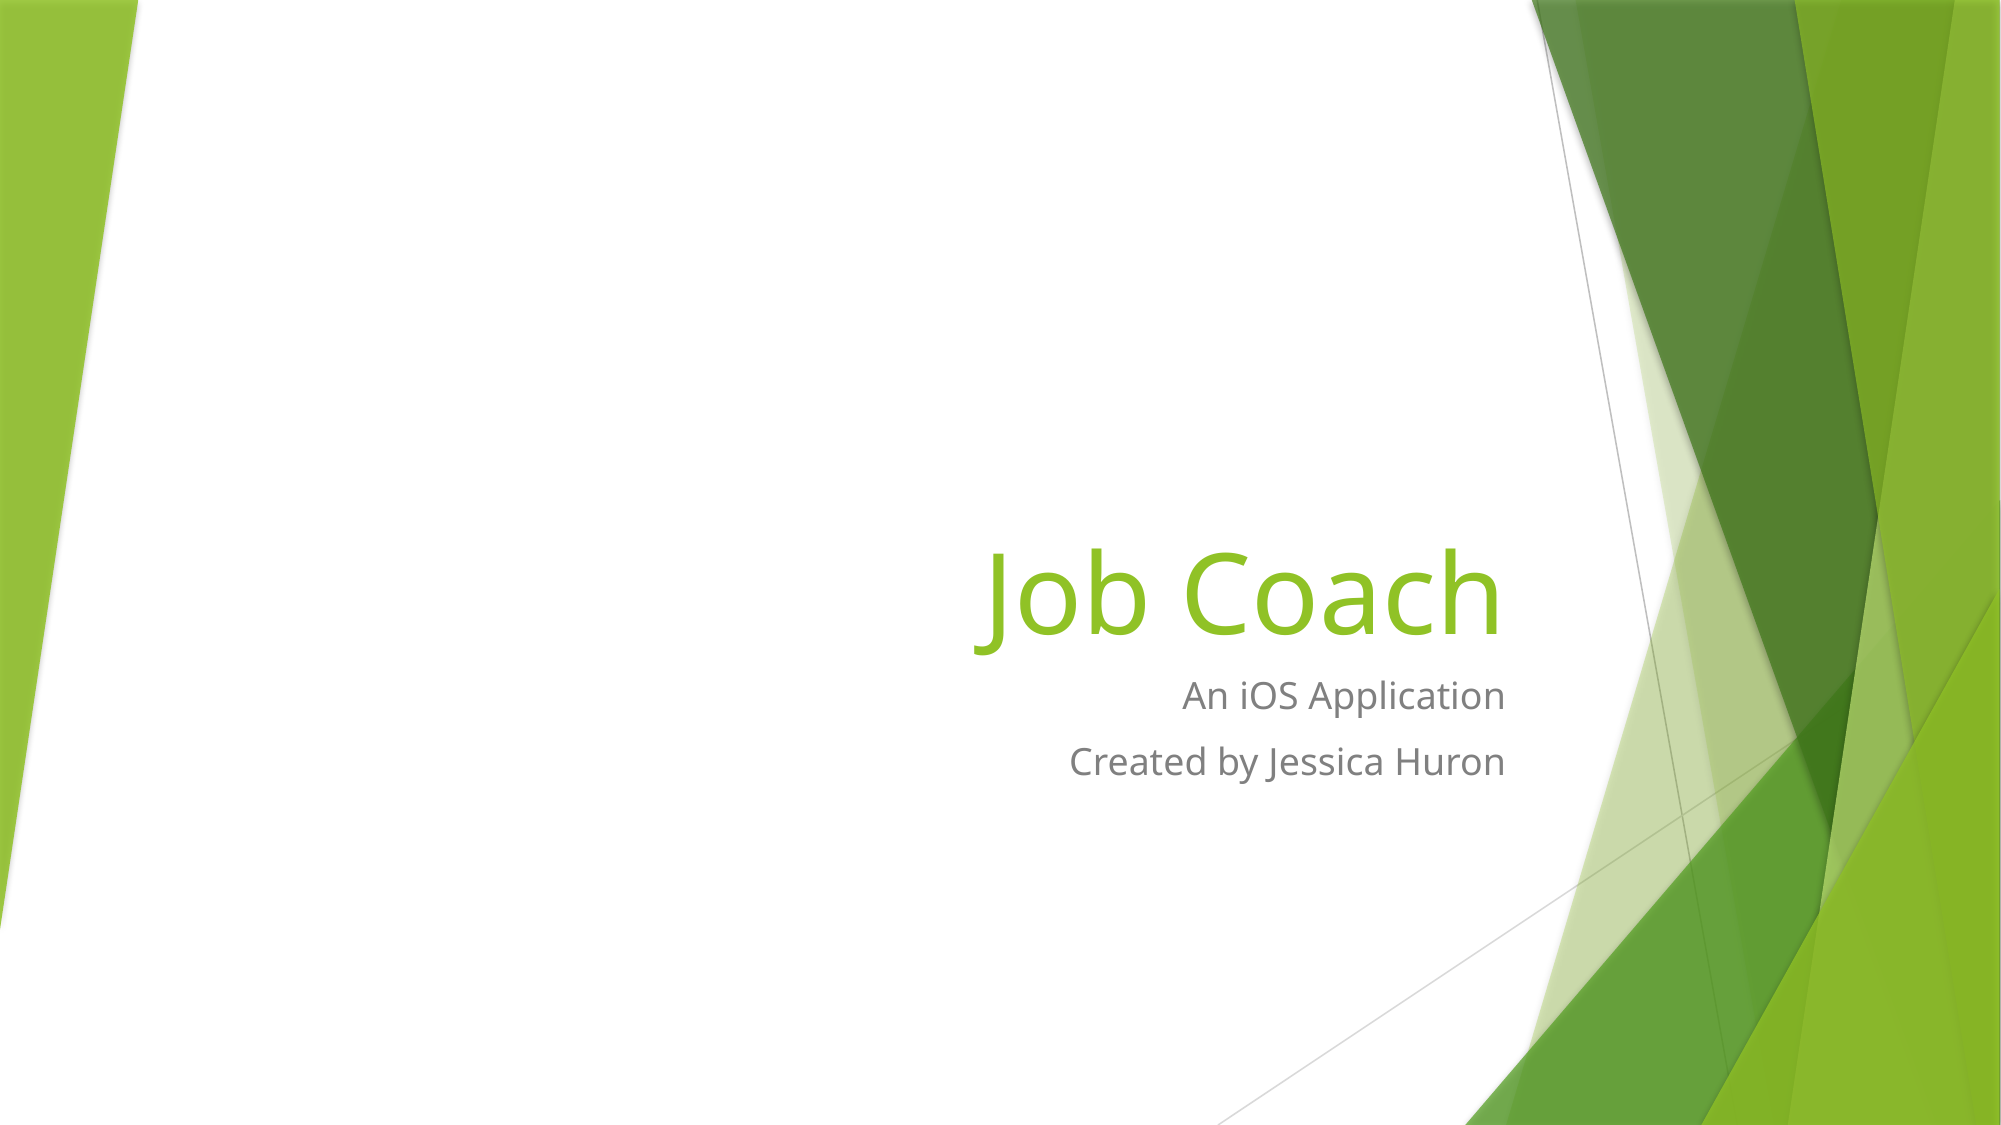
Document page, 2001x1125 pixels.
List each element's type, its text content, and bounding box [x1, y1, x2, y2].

title Job Coach [247, 394, 1522, 664]
subtitle An iOS Application Created by Jessica Huron [247, 664, 1522, 845]
